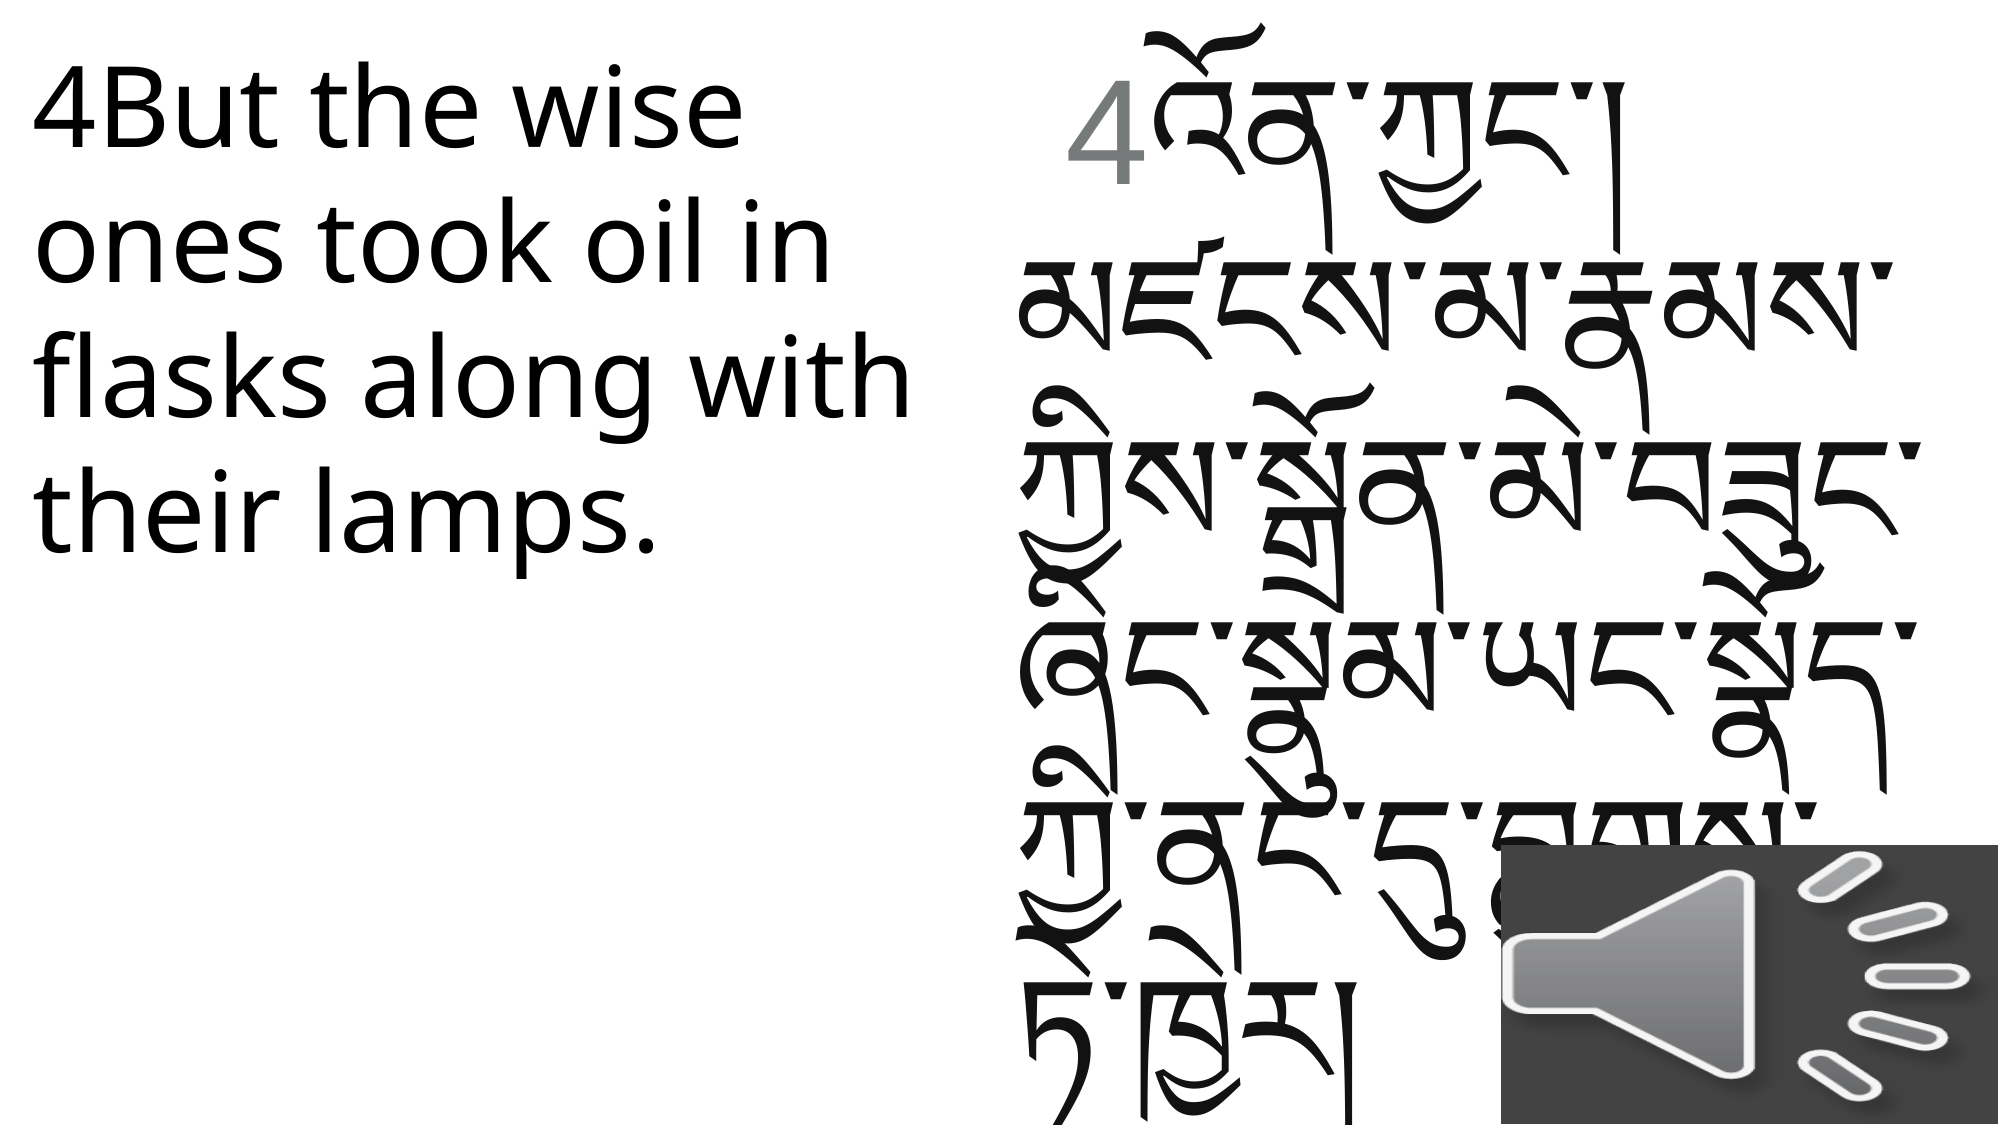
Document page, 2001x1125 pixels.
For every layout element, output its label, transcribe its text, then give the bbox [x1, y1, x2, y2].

text_box 4But the wise ones took oil in flasks along with their lamps. [18, 27, 973, 1104]
picture [1500, 843, 2000, 1125]
text_box 4འོན༌ཀྱང༌། མཛངས་མ་རྣམས་ཀྱིས་སྒྲོན་མེ་བཟུང་ཞིང་སྣུམ་ཡང་སྣོད་ཀྱི་ནང་དུ་བླུགས་ཏེ༌ཁྱེར། [999, 27, 2000, 1104]
